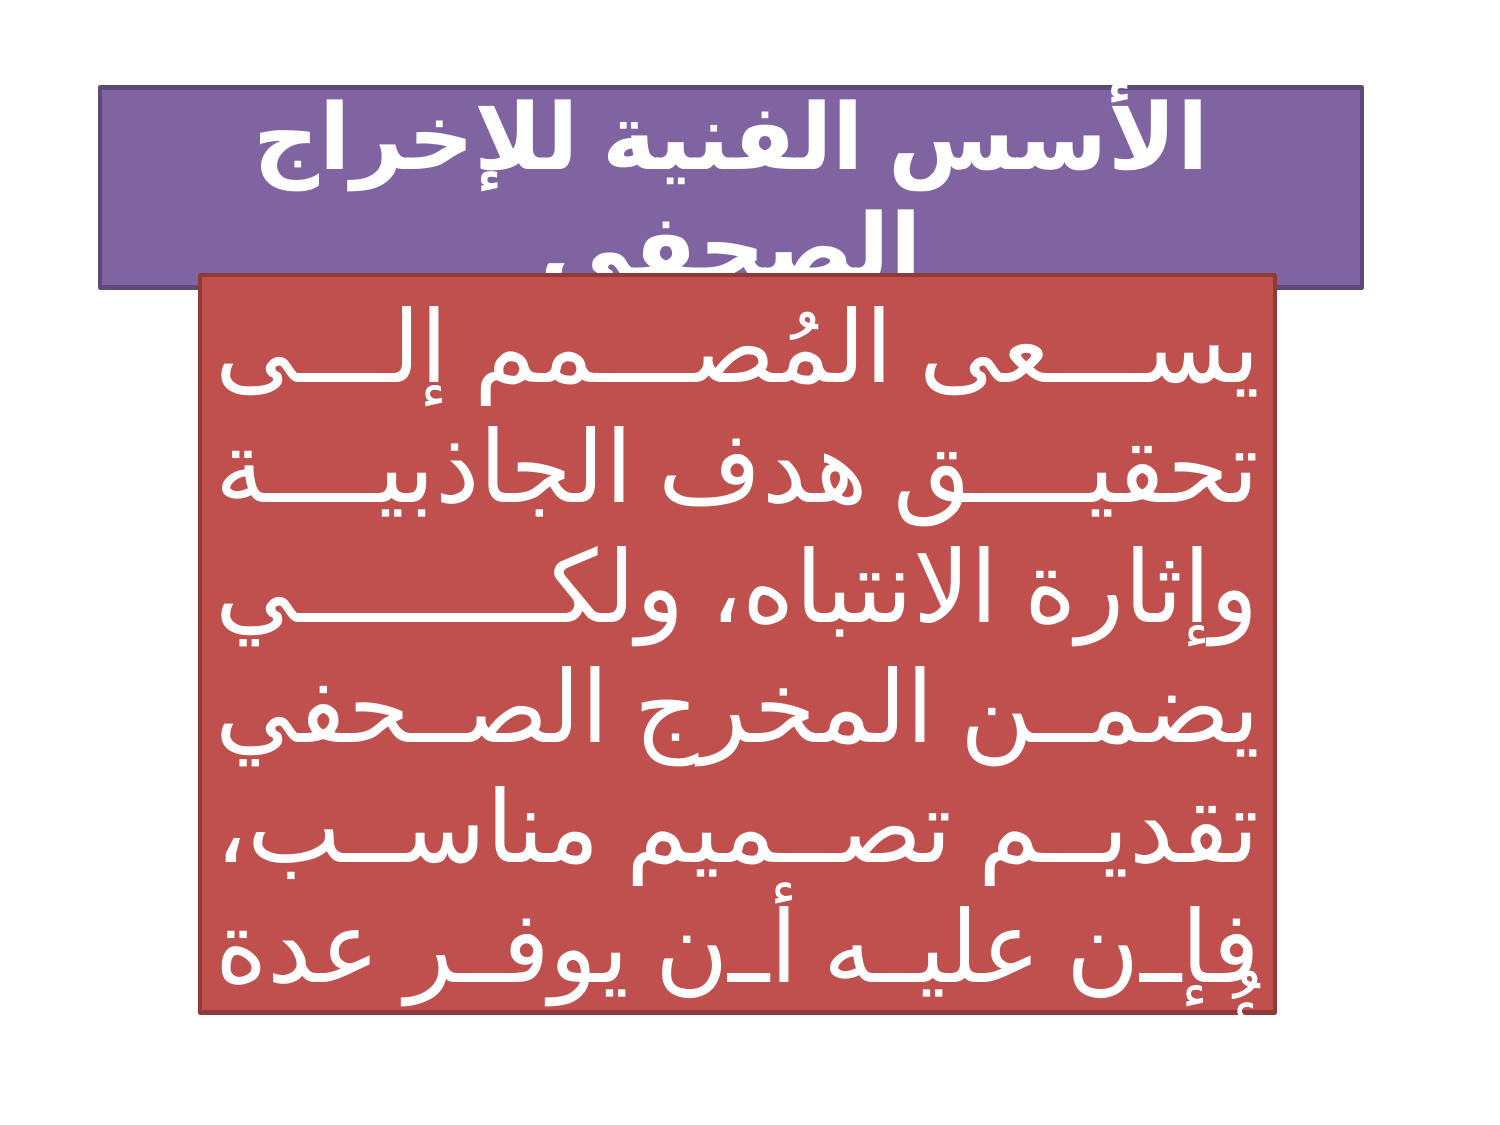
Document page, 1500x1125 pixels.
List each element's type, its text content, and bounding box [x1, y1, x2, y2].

title الأُسس الفنية للإخراج الصحفي [98, 85, 1364, 290]
subtitle يسعى المُصمم إلى تحقيق هدف الجاذبية وإثارة الانتباه، ولكي يضمن المخرج الصحفي تقديم تصميم مناسب، فإن عليه أن يوفر عدة أُسس وعناصر تتكامل في هذا التصميم، وأهمها: [198, 273, 1277, 1015]
